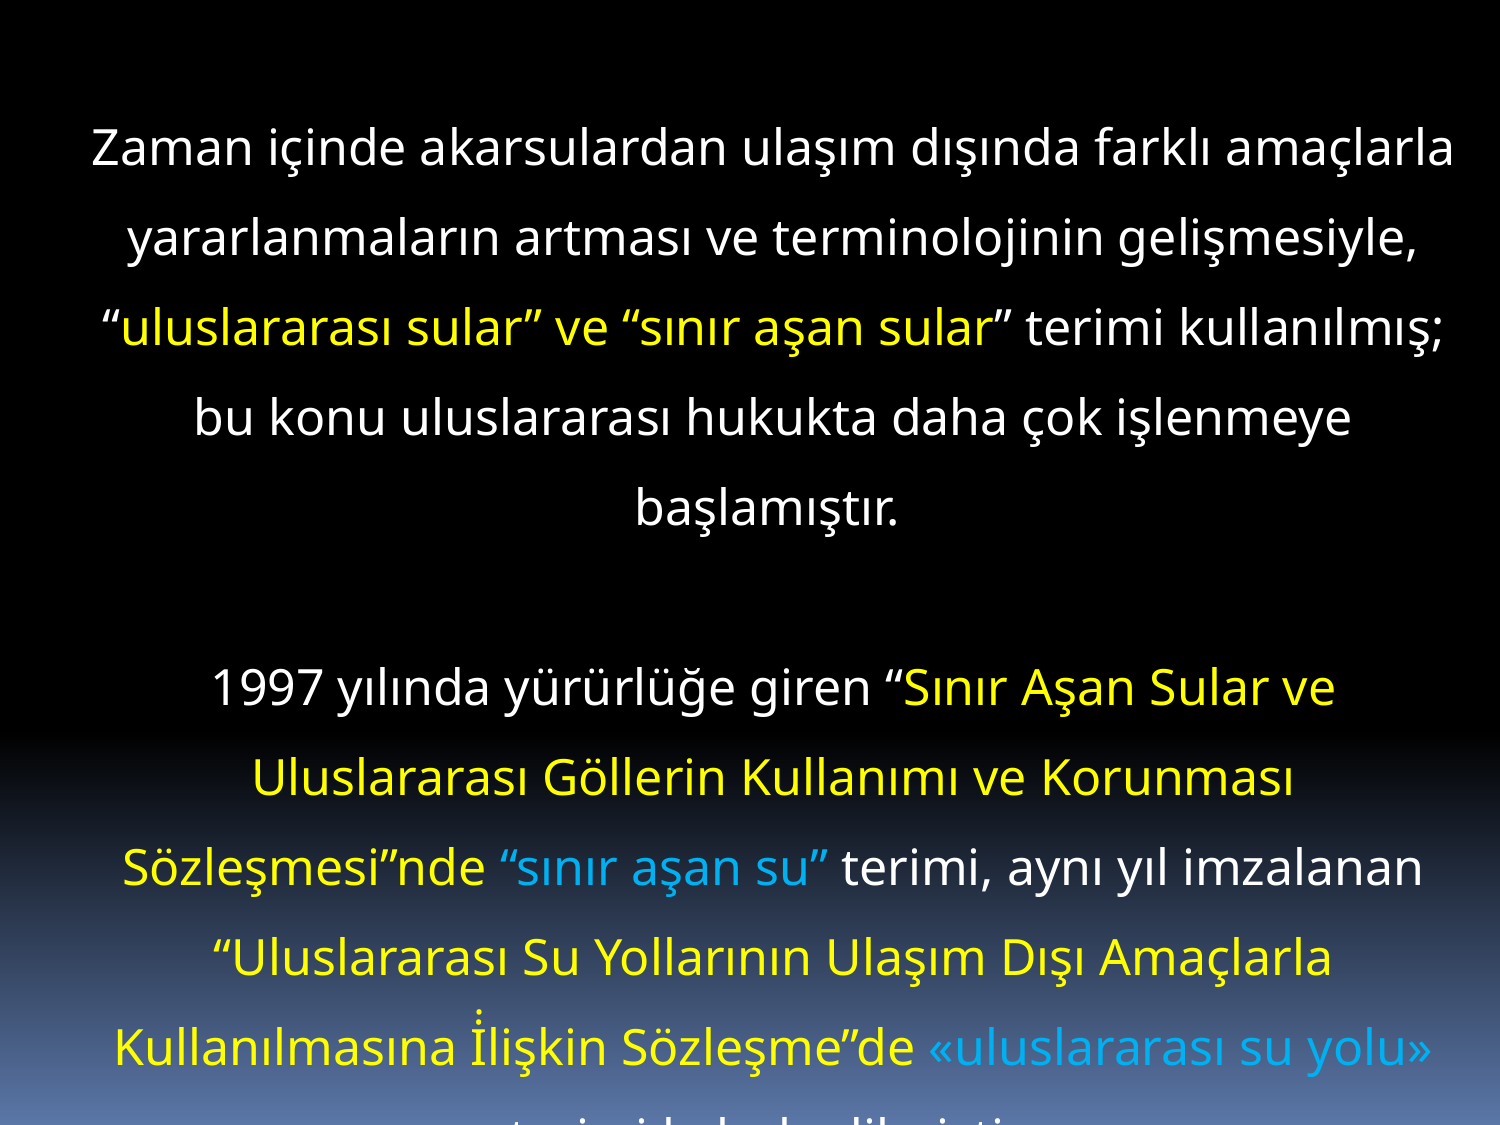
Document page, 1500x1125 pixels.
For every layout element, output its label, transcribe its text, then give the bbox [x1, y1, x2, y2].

text_box Zaman içinde akarsulardan ulaşım dışında farklı amaçlarla yararlanmaların artması ve terminolojinin gelişmesiyle, “uluslararası sular” ve “sınır aşan sular” terimi kullanılmış; bu konu uluslararası hukukta daha çok işlenmeye başlamıştır. 1997 yılında yürürlüğe giren “Sınır Aşan Sular ve Uluslararası Göllerin Kullanımı ve Korunması Sözleşmesi”nde “sınır aşan su” terimi, aynı yıl imzalanan “Uluslararası Su Yollarının Ulaşım Dışı Amaçlarla Kullanılmasına İ̇lişkin Sözleşme”de «uluslararası su yolu» terimi kabul edilmiştir [76, 78, 1471, 1125]
